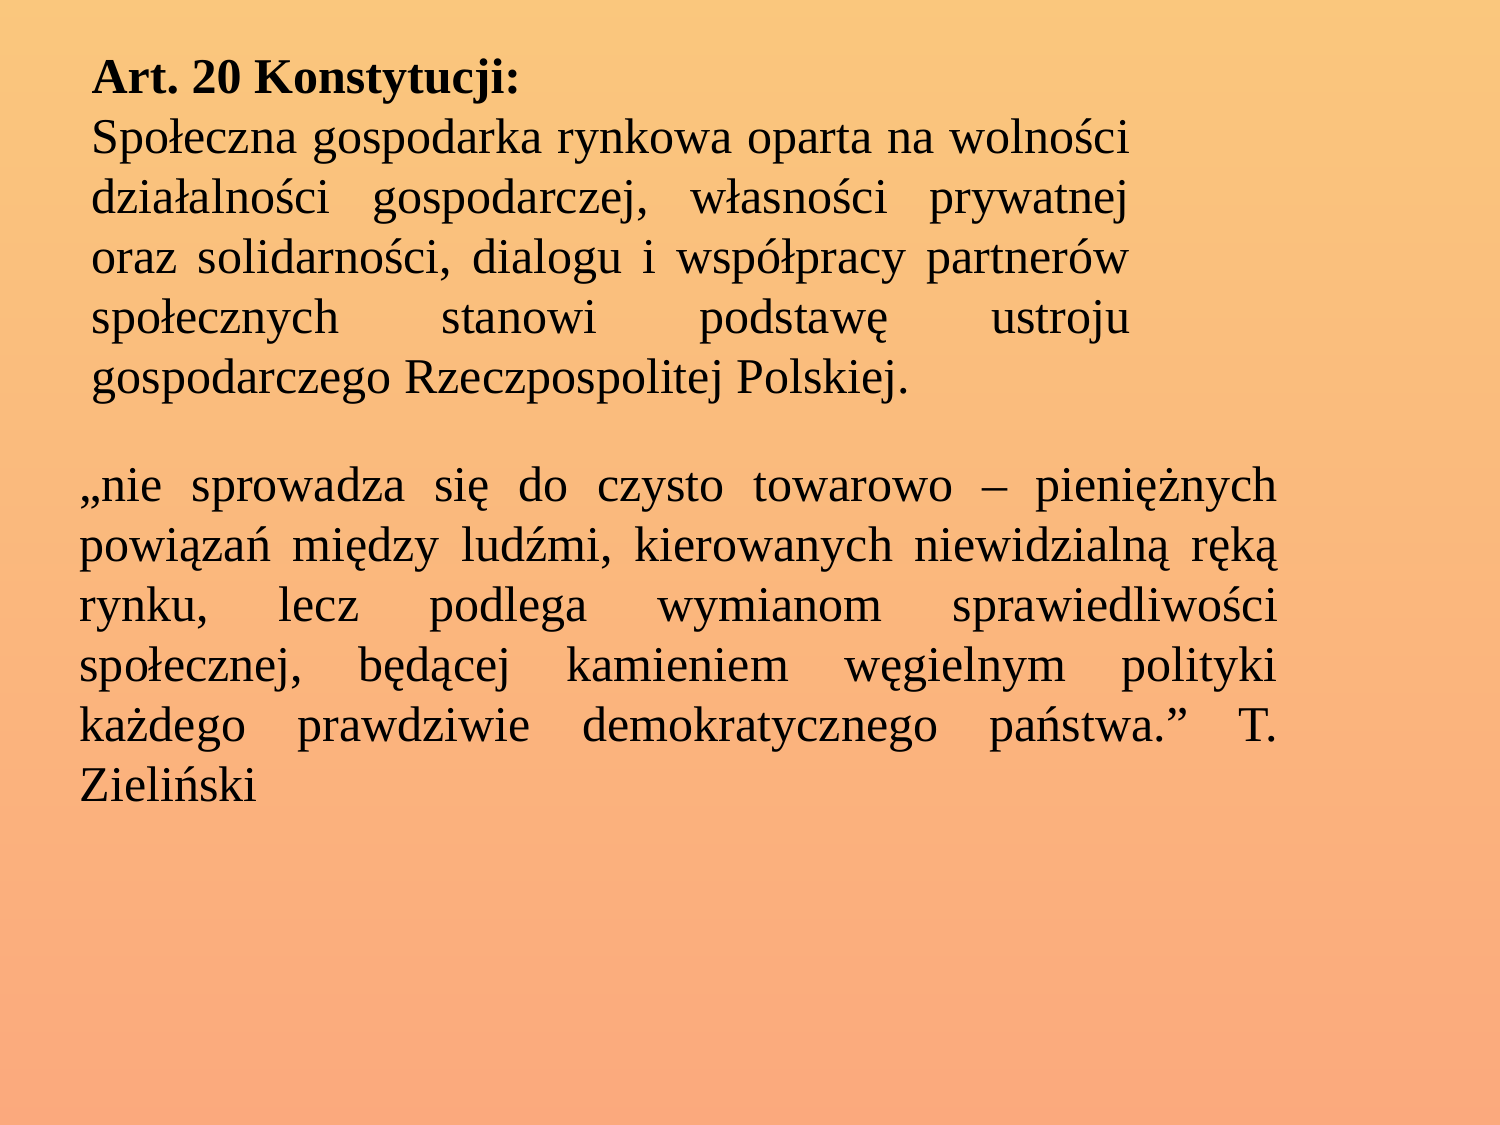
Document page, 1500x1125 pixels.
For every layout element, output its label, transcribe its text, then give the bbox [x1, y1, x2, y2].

text_box Art. 20 Konstytucji: Społeczna gospodarka rynkowa oparta na wolności działalności gospodarczej, własności prywatnej oraz solidarności, dialogu i współpracy partnerów społecznych stanowi podstawę ustroju gospodarczego Rzeczpospolitej Polskiej. [76, 36, 1146, 412]
text_box „nie sprowadza się do czysto towarowo – pieniężnych powiązań między ludźmi, kierowanych niewidzialną ręką rynku, lecz podlega wymianom sprawiedliwości społecznej, będącej kamieniem węgielnym polityki każdego prawdziwie demokratycznego państwa.” T. Zieliński [64, 444, 1294, 820]
